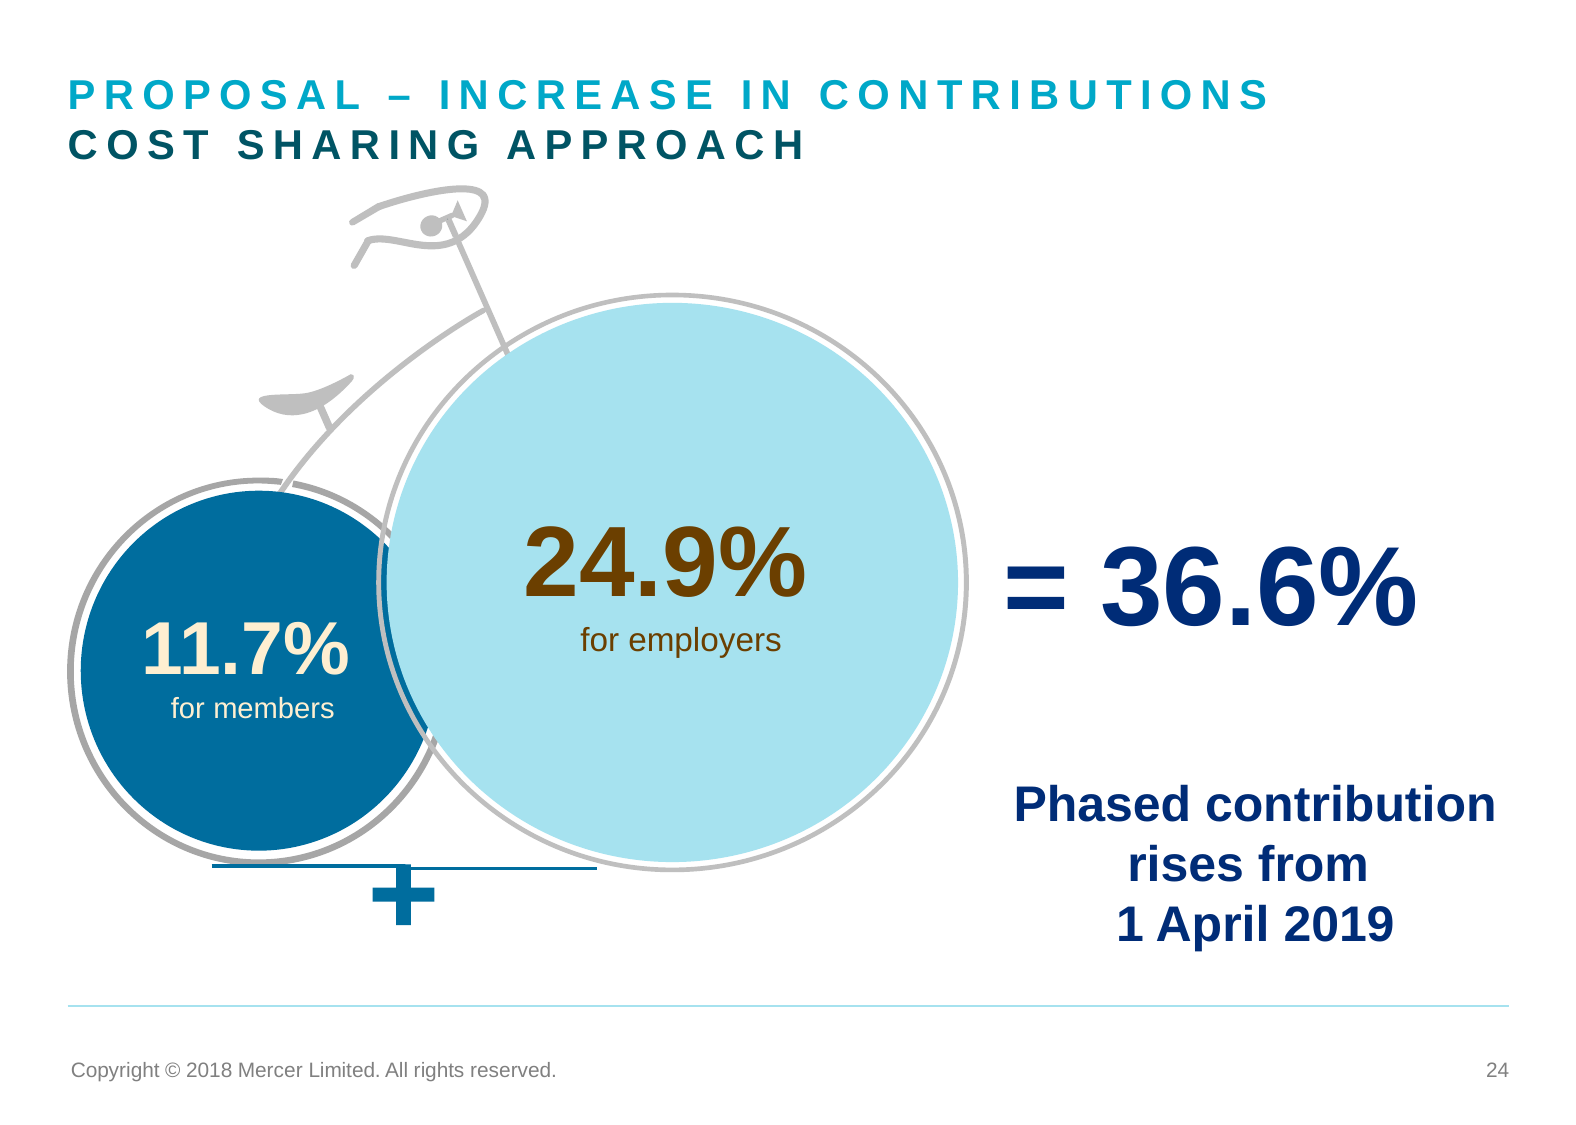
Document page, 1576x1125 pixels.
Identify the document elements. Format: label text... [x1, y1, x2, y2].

title Proposal – increase in contributions cost sharing approach… if benefits stay the same? [67, 67, 1509, 182]
text_box = 36.6% [991, 500, 1434, 660]
text_box Phased contribution rises from 1 April 2019 [1000, 759, 1510, 963]
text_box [66, 232, 970, 926]
